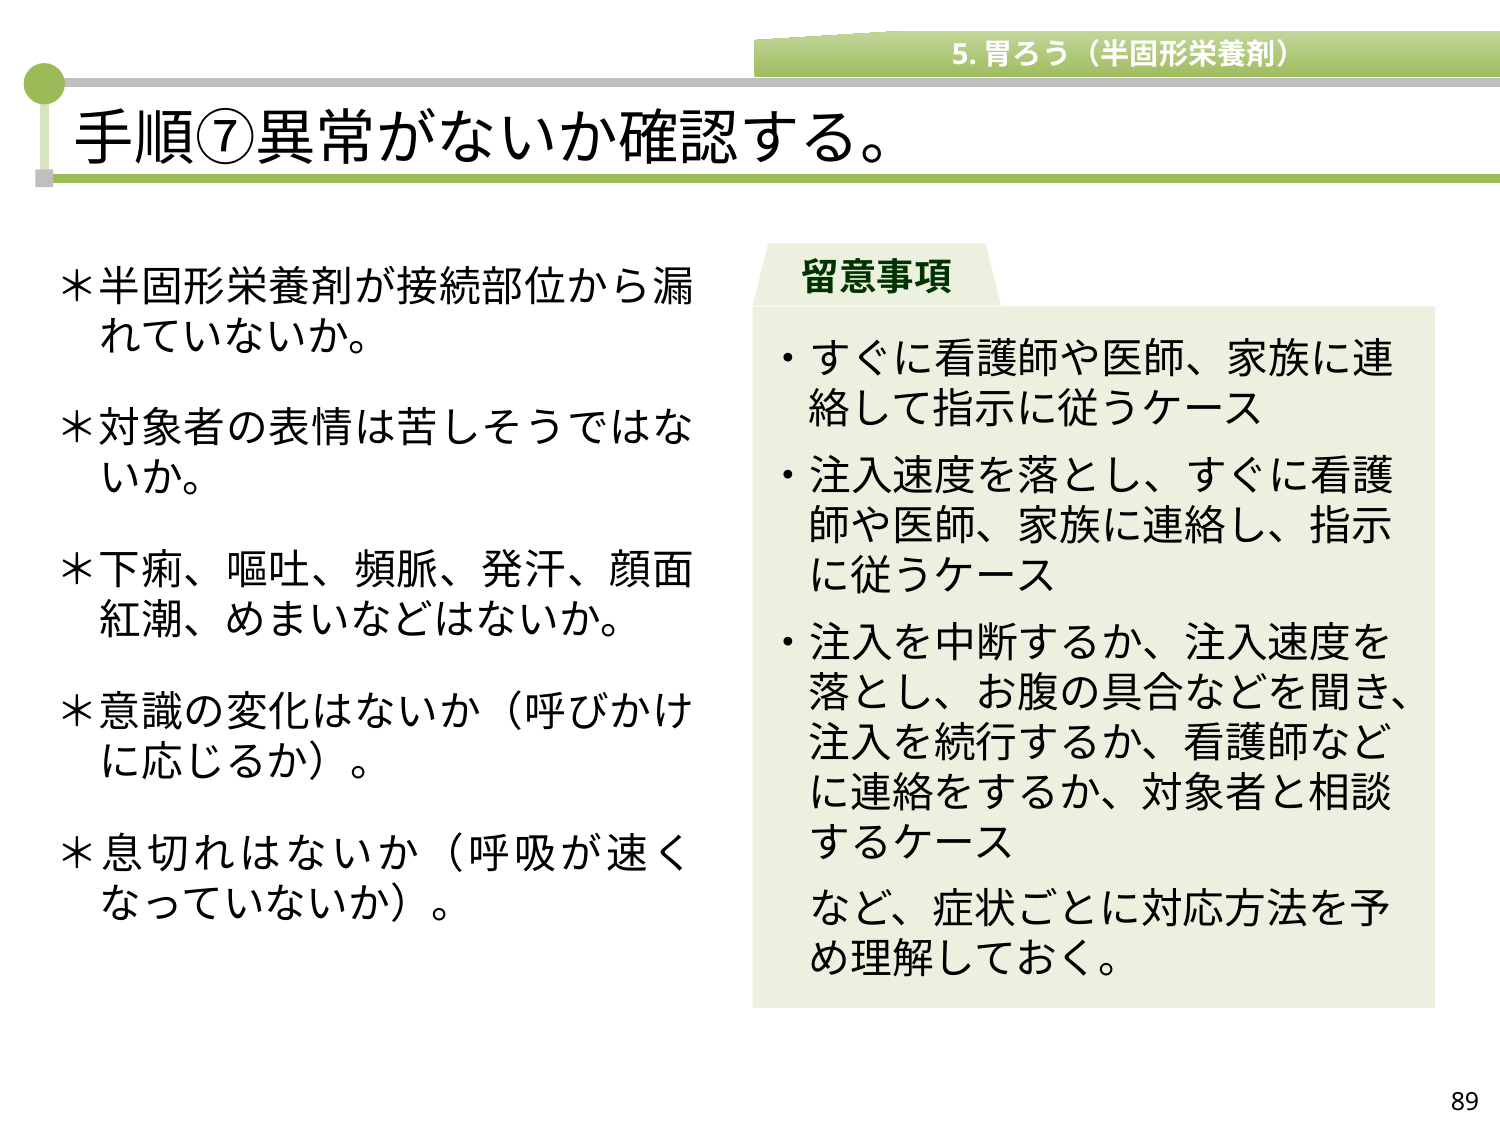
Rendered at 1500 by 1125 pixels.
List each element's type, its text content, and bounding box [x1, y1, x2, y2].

title 手順⑦異常がないか確認する。 [58, 91, 1494, 179]
text_box 5.胃ろう（半固形栄養剤） [937, 27, 1321, 78]
text_box 留意事項 [752, 243, 1002, 306]
text_box ＊半固形栄養剤が接続部位から漏れていないか。 ＊対象者の表情は苦しそうではないか。 ＊下痢、嘔吐、頻脈、発汗、顔面紅潮、めまいなどはないか。 ＊意識の変化はないか（呼びかけに応じるか）。 ＊息切れはないか（呼吸が速くなっていないか）。 [41, 252, 709, 934]
text_box ・すぐに看護師や医師、家族に連絡して指示に従うケース ・注入速度を落とし、すぐに看護師や医師、家族に連絡し、指示に従うケース ・注入を中断するか、注入速度を落とし、お腹の具合などを聞き、注入を続行するか、看護師などに連絡をするか、対象者と相談するケース など、症状ごとに対応方法を予め理解しておく。 [752, 306, 1436, 1008]
text_box 89 [1435, 1082, 1495, 1119]
